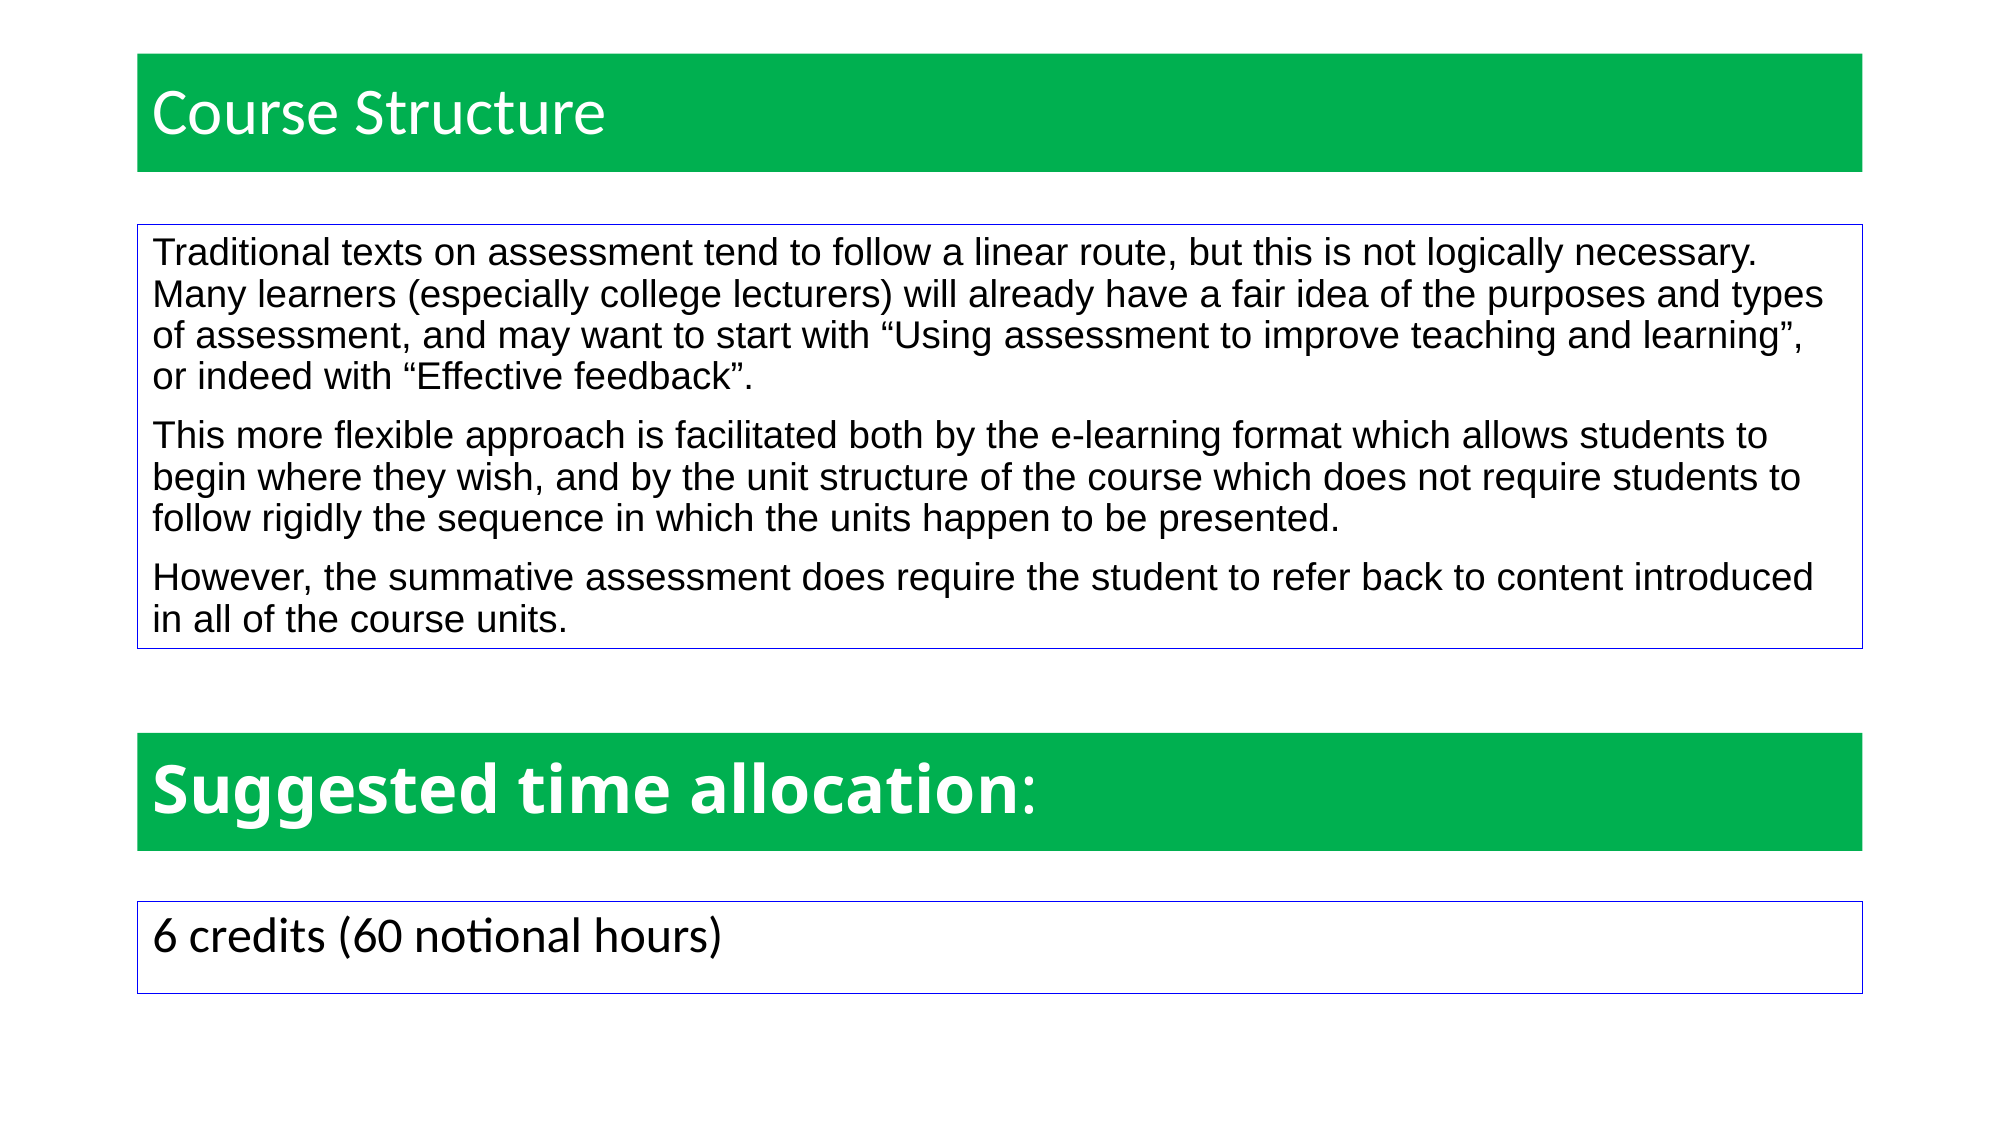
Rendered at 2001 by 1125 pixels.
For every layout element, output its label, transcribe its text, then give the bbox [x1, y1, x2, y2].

text_box 6 credits (60 notional hours) [137, 901, 1863, 994]
list Traditional texts on assessment tend to follow a linear route, but this is not logically necessary. Many learners (especially college lecturers) will already have a fair idea of the purposes and types of assessment, and may want to start with “Using assessment to improve teaching and learning”, or indeed with “Effective feedback”. This more flexible approach is facilitated both by the e-learning format which allows students to begin where they wish, and by the unit structure of the course which does not require students to follow rigidly the sequence in which the units happen to be presented. However, the summative assessment does require the student to refer back to content introduced in all of the course units. [137, 224, 1863, 649]
title Course Structure [137, 53, 1863, 172]
text_box Suggested time allocation: [137, 732, 1863, 851]
